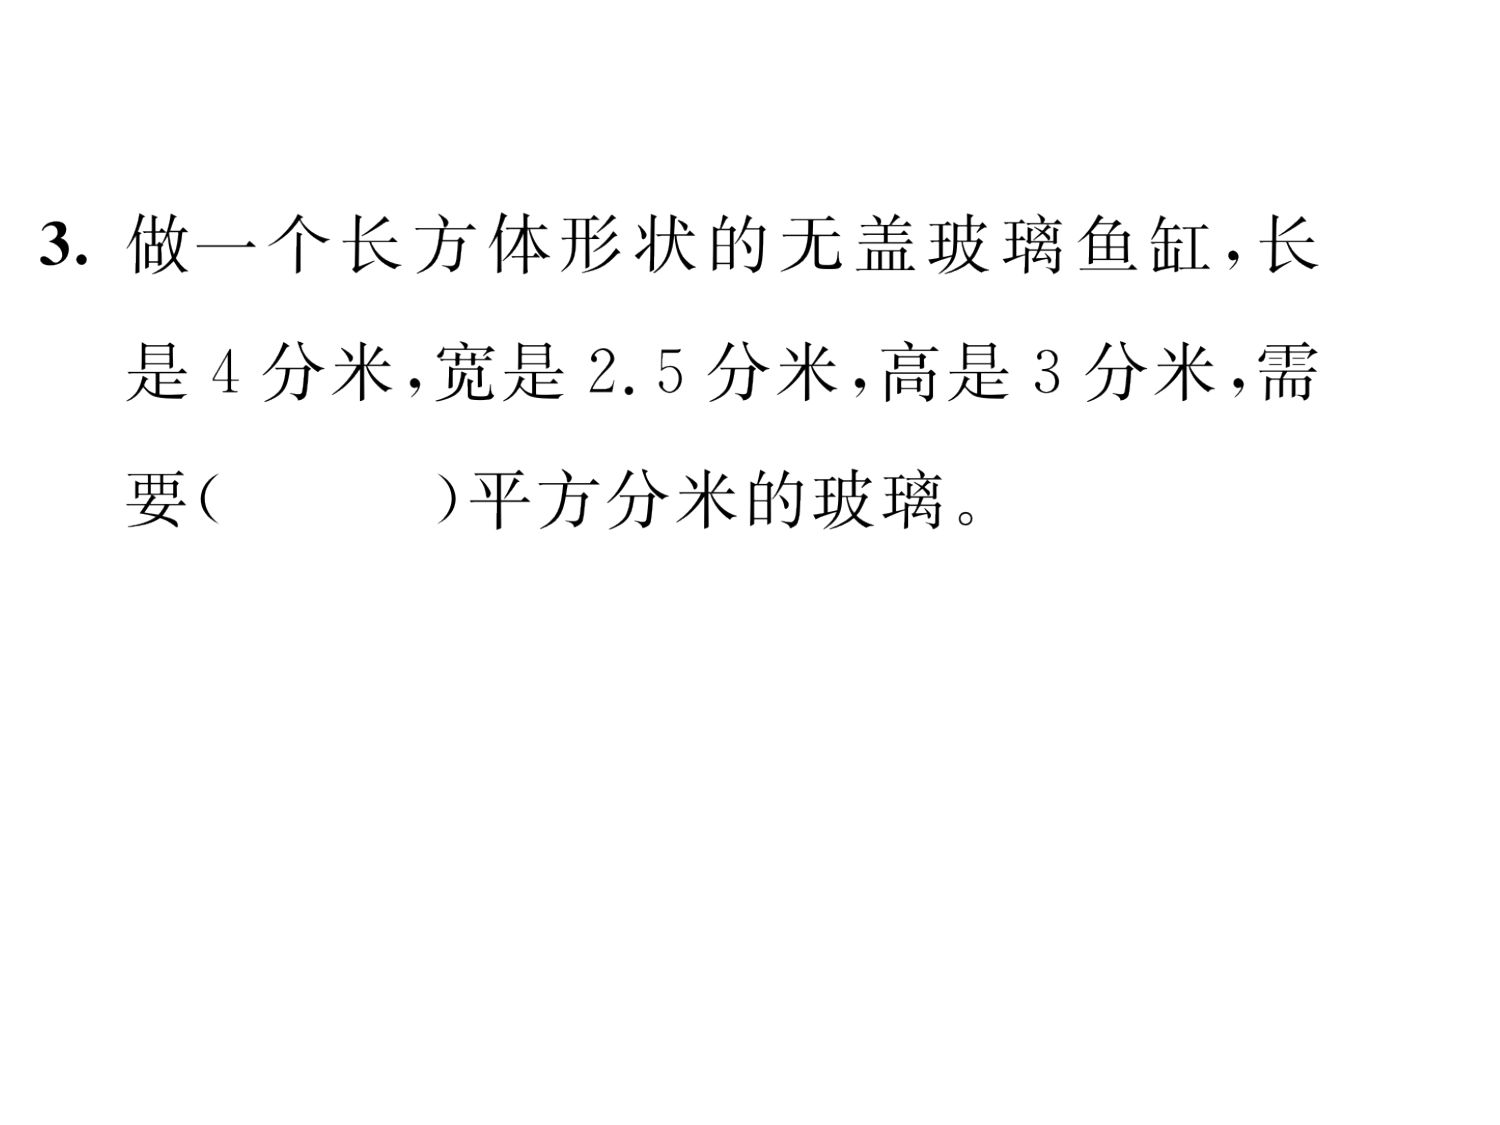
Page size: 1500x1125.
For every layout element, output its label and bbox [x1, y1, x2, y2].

picture [35, 177, 1453, 566]
